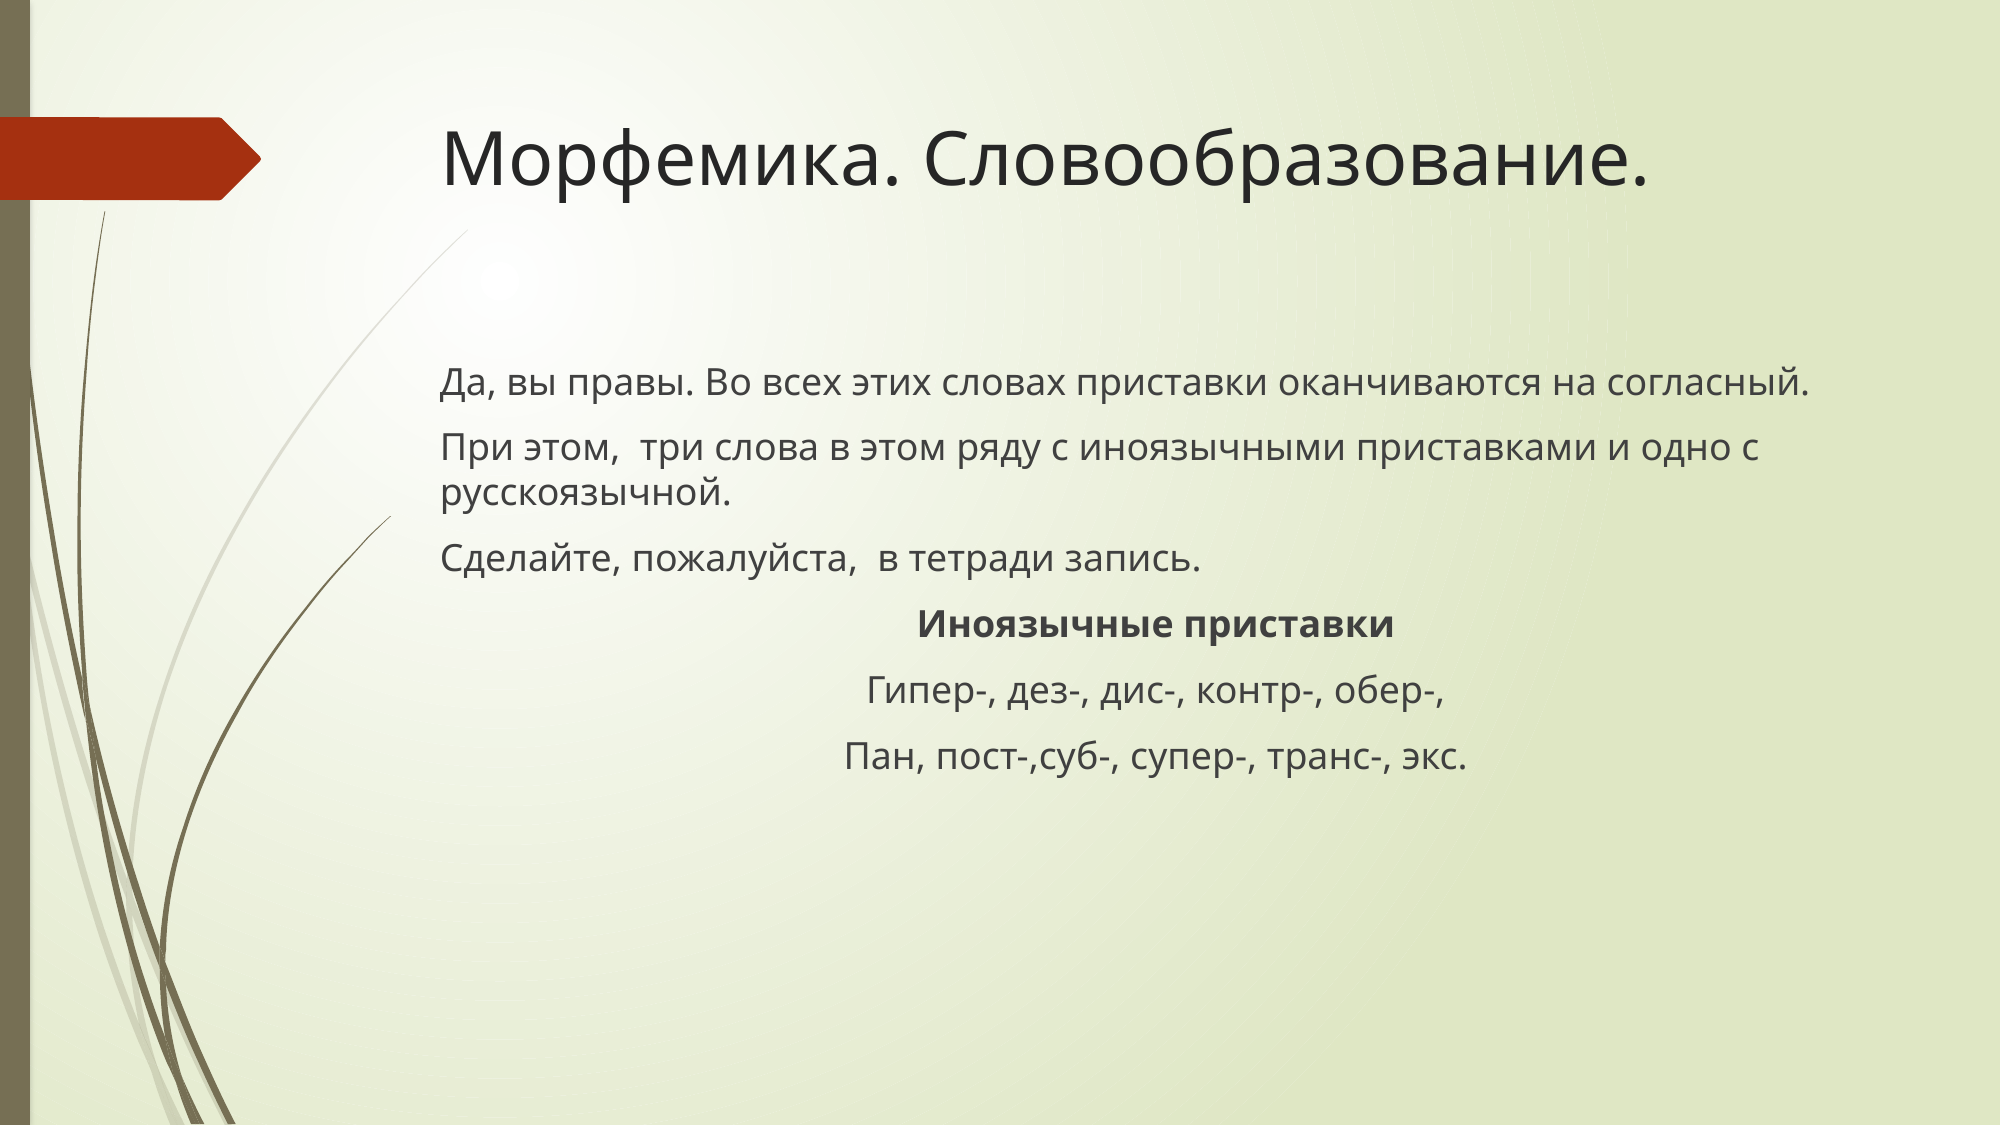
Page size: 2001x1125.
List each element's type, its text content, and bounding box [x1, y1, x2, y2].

title Морфемика. Словообразование. [425, 102, 1888, 313]
list Да, вы правы. Во всех этих словах приставки оканчиваются на согласный. При этом, три слова в этом ряду с иноязычными приставками и одно с русскоязычной. Сделайте, пожалуйста, в тетради запись. Иноязычные приставки Гипер-, дез-, дис-, контр-, обер-, Пан, пост-,суб-, супер-, транс-, экс. [424, 350, 1888, 970]
